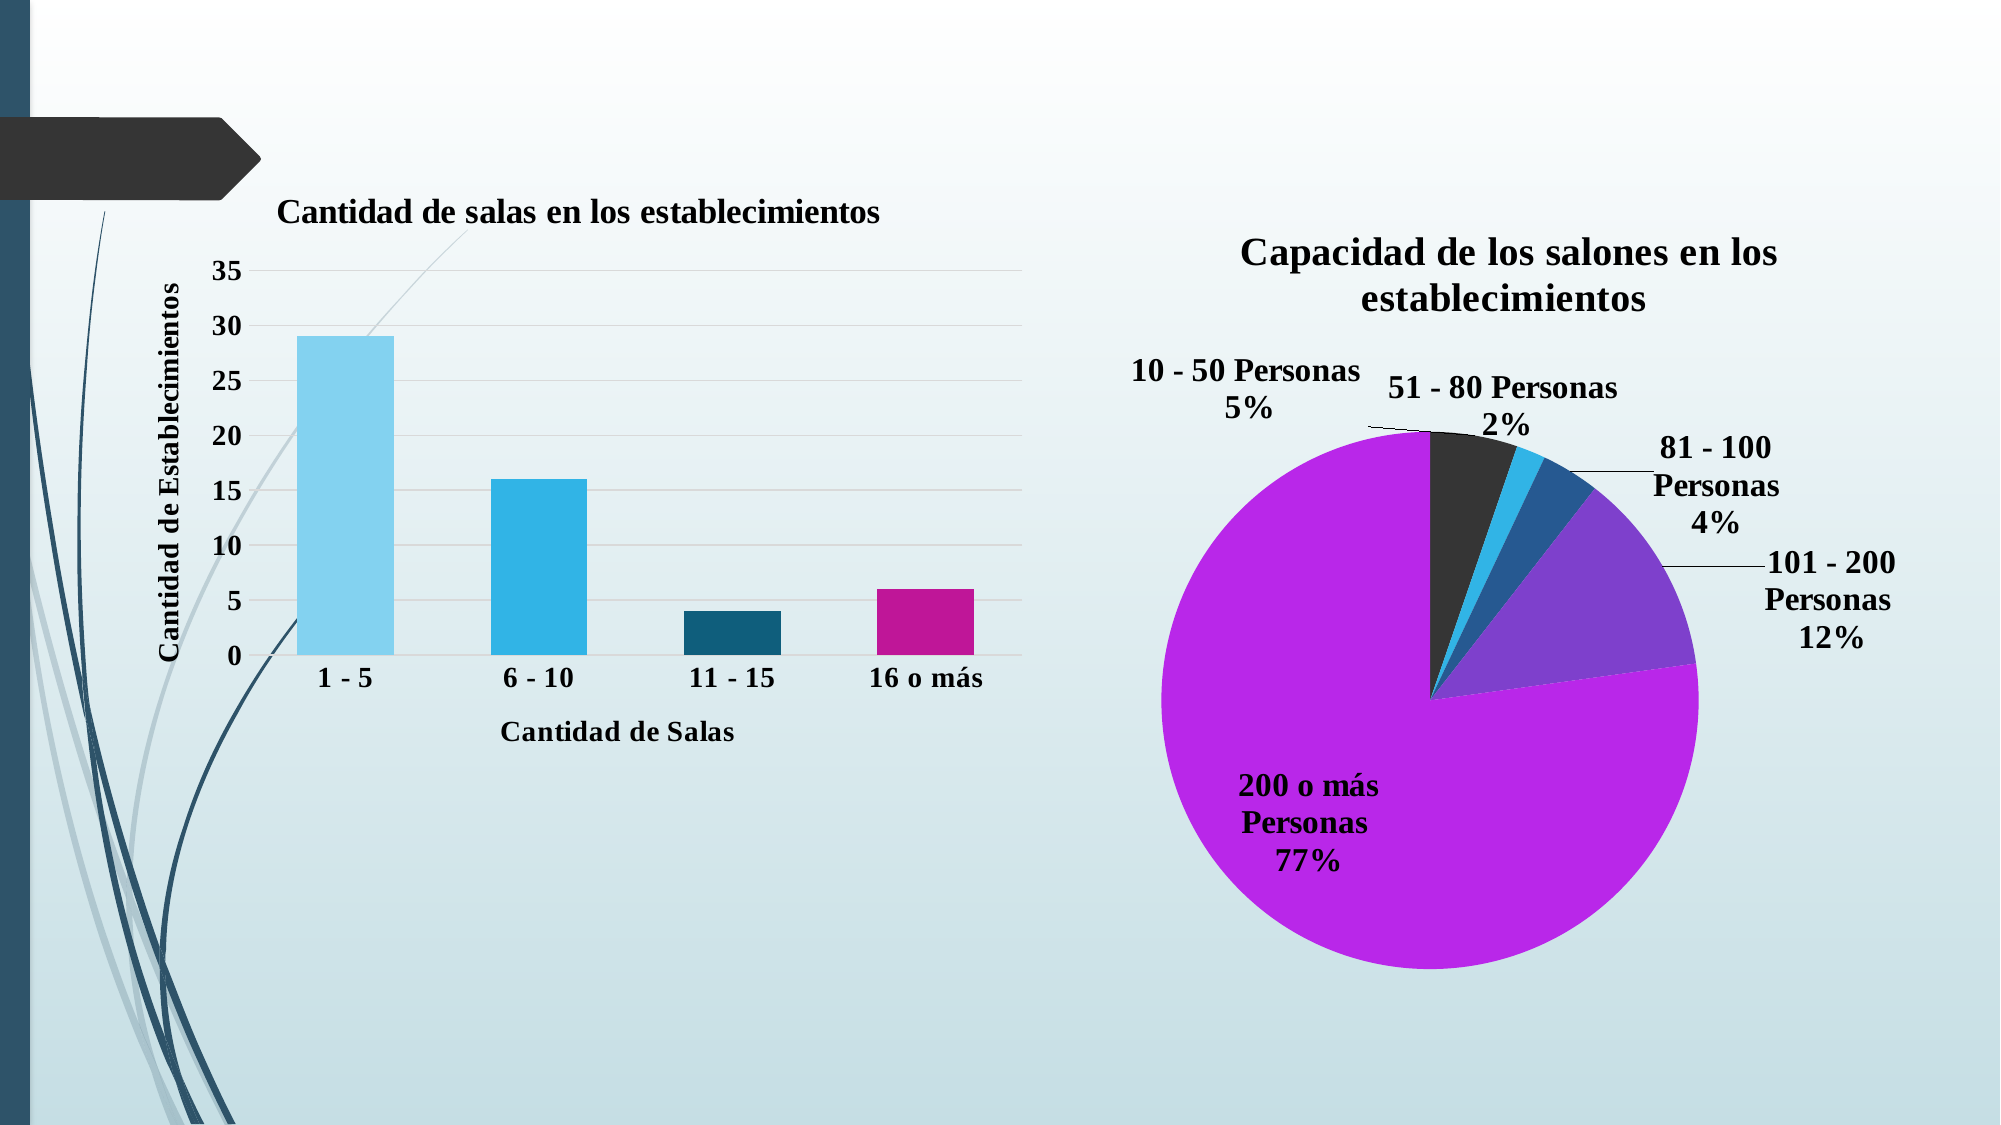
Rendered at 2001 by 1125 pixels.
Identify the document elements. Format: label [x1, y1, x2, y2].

chart [116, 160, 2000, 1067]
